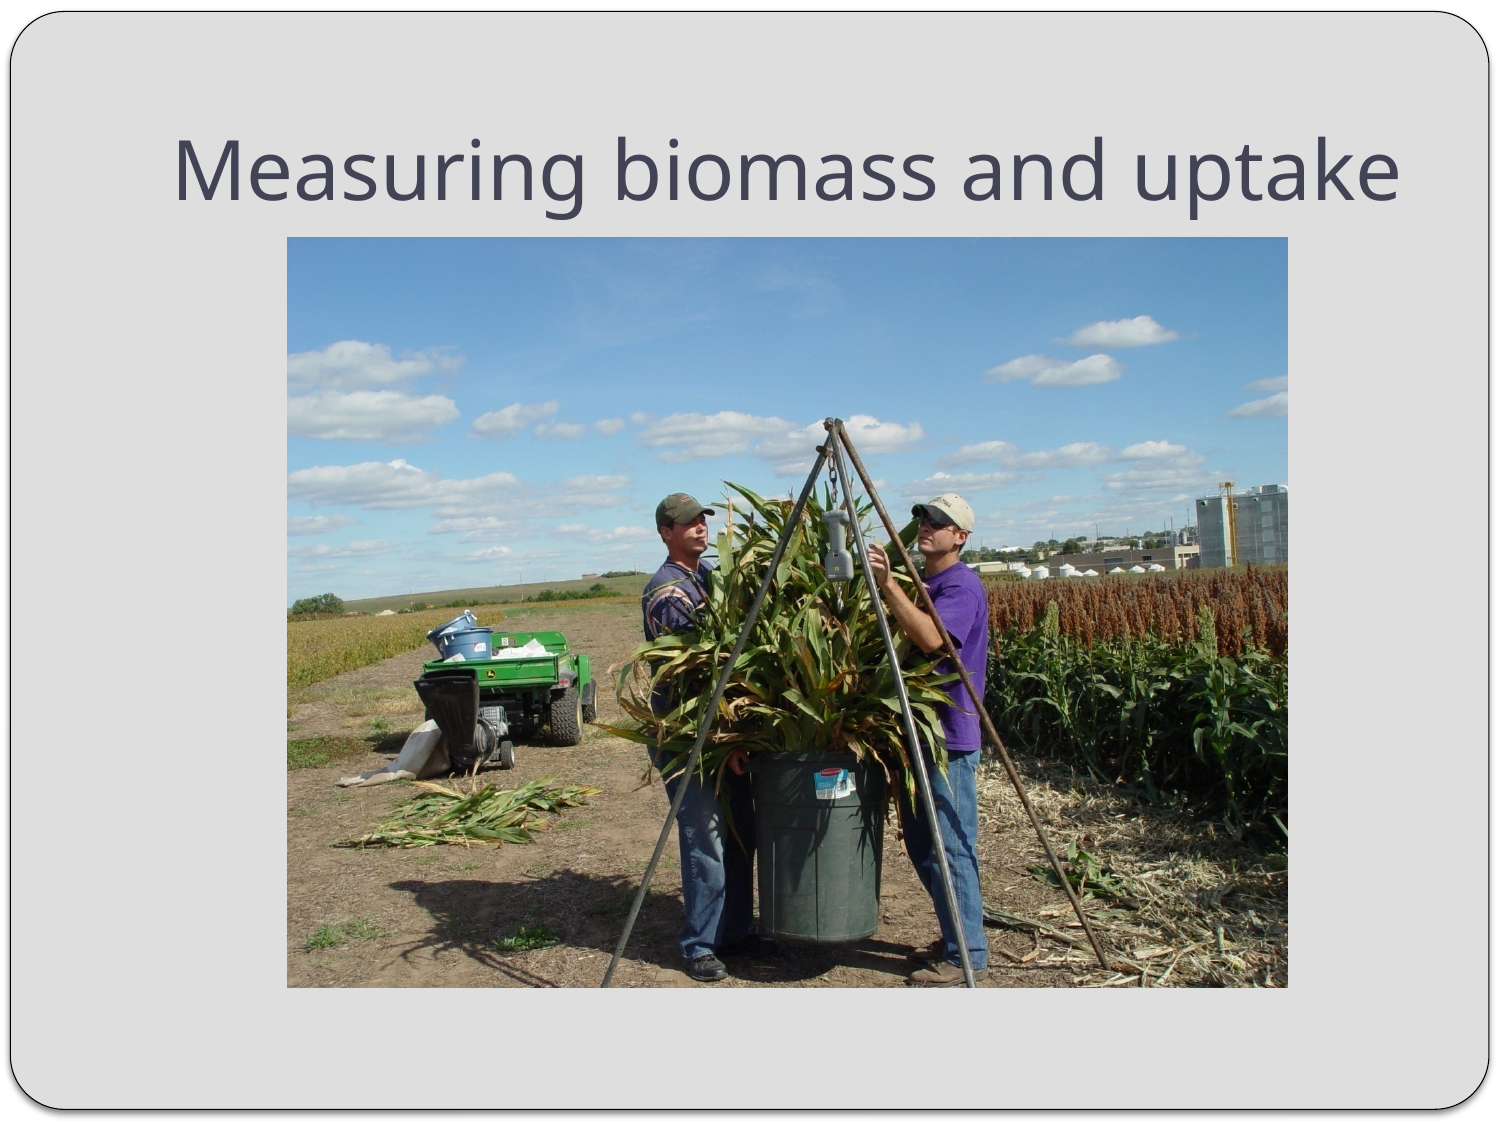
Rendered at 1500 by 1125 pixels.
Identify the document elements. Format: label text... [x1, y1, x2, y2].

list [287, 237, 1288, 988]
title Measuring biomass and uptake [149, 44, 1426, 233]
